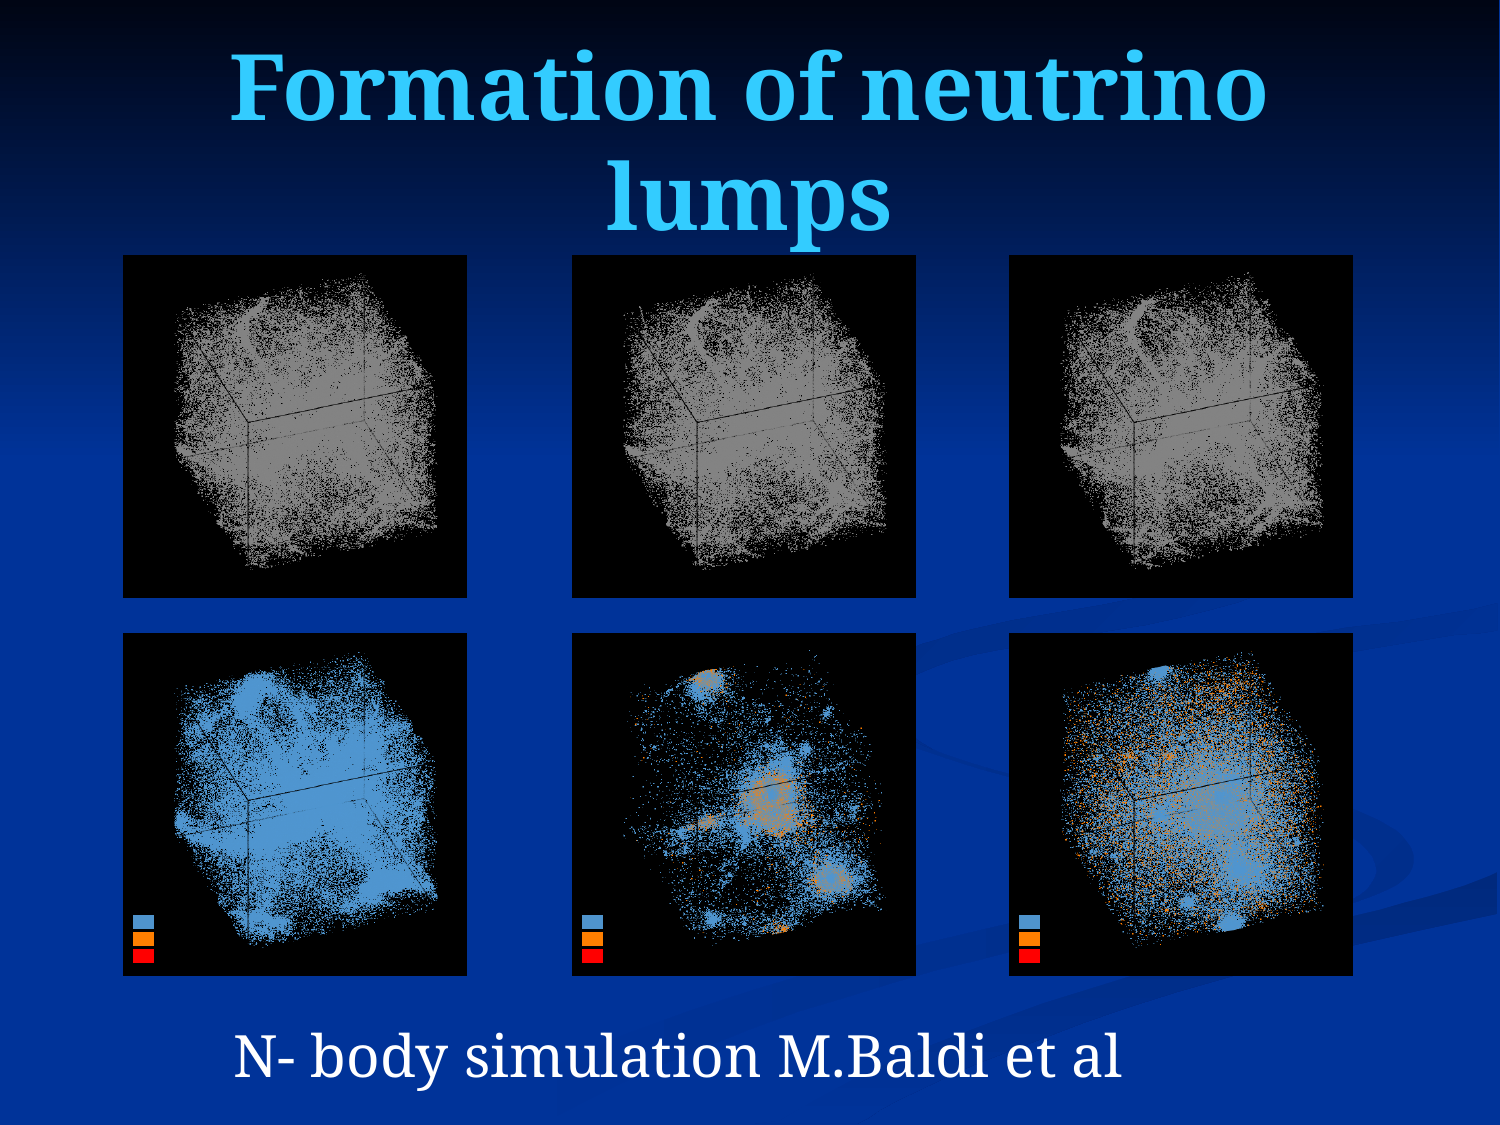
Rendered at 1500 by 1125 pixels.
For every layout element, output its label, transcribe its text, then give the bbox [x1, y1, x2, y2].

picture [123, 633, 467, 977]
picture [1009, 633, 1353, 977]
picture [572, 255, 916, 599]
text_box N- body simulation M.Baldi et al [218, 1011, 1164, 1097]
title Formation of neutrino lumps [74, 44, 1426, 233]
picture [572, 633, 916, 977]
picture [1009, 255, 1353, 599]
picture [123, 255, 467, 599]
